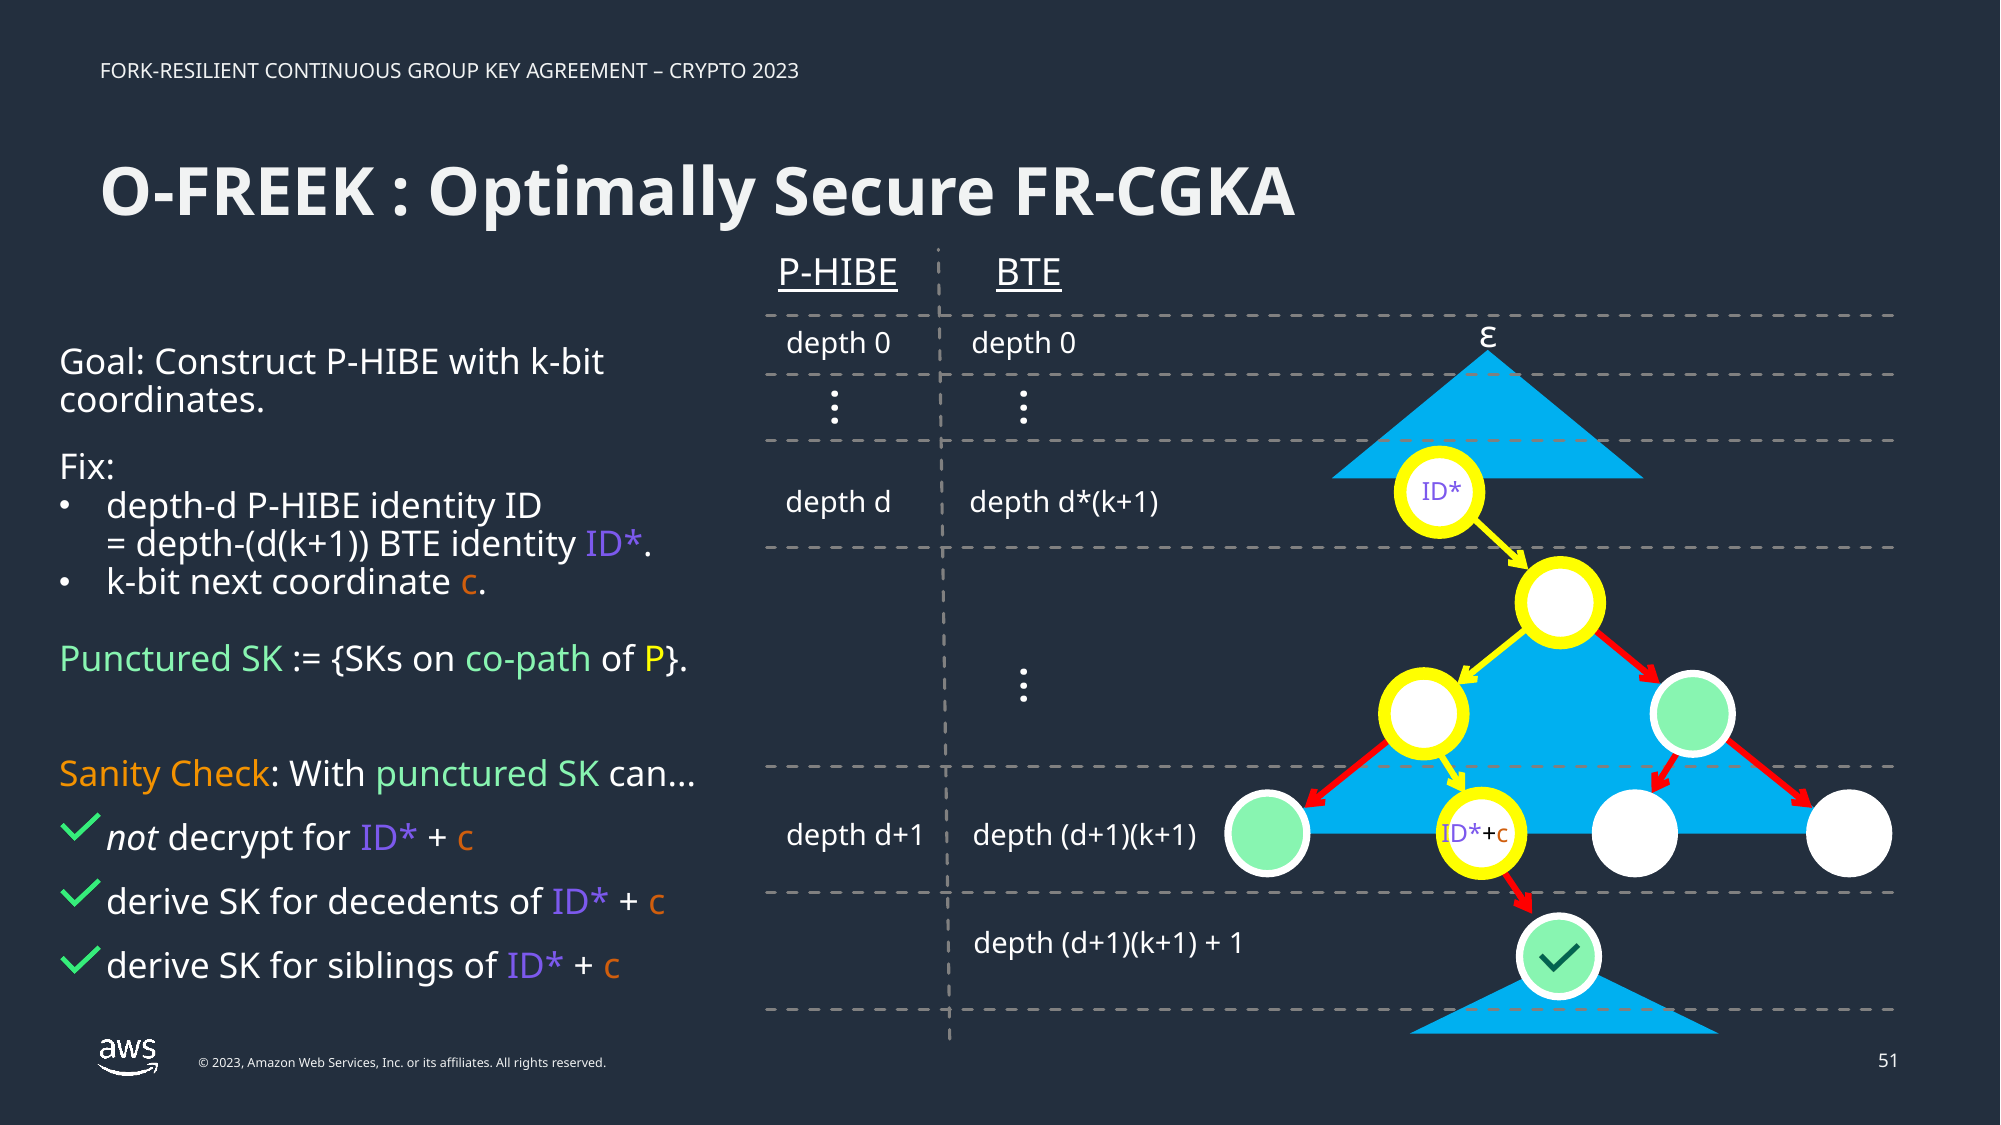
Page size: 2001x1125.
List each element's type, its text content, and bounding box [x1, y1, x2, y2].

list Goal: Construct P-HIBE with k-bit coordinates. Fix: depth-d P-HIBE identity ID = depth-(d(k+1)) BTE identity ID*. k-bit next coordinate c. Punctured SK := {SKs on co-path of P}. Sanity Check: With punctured SK can... not decrypt for ID* + c derive SK for decedents of ID* + c derive SK for siblings of ID* + c [59, 336, 747, 1042]
text_box 51 [1464, 1031, 1915, 1092]
picture [59, 871, 102, 914]
picture [59, 805, 102, 848]
title O-FREEK : Optimally Secure FR-CGKA [99, 149, 1900, 238]
picture [1538, 936, 1581, 979]
picture [59, 938, 102, 981]
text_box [766, 240, 1893, 1039]
picture [97, 1042, 158, 1076]
